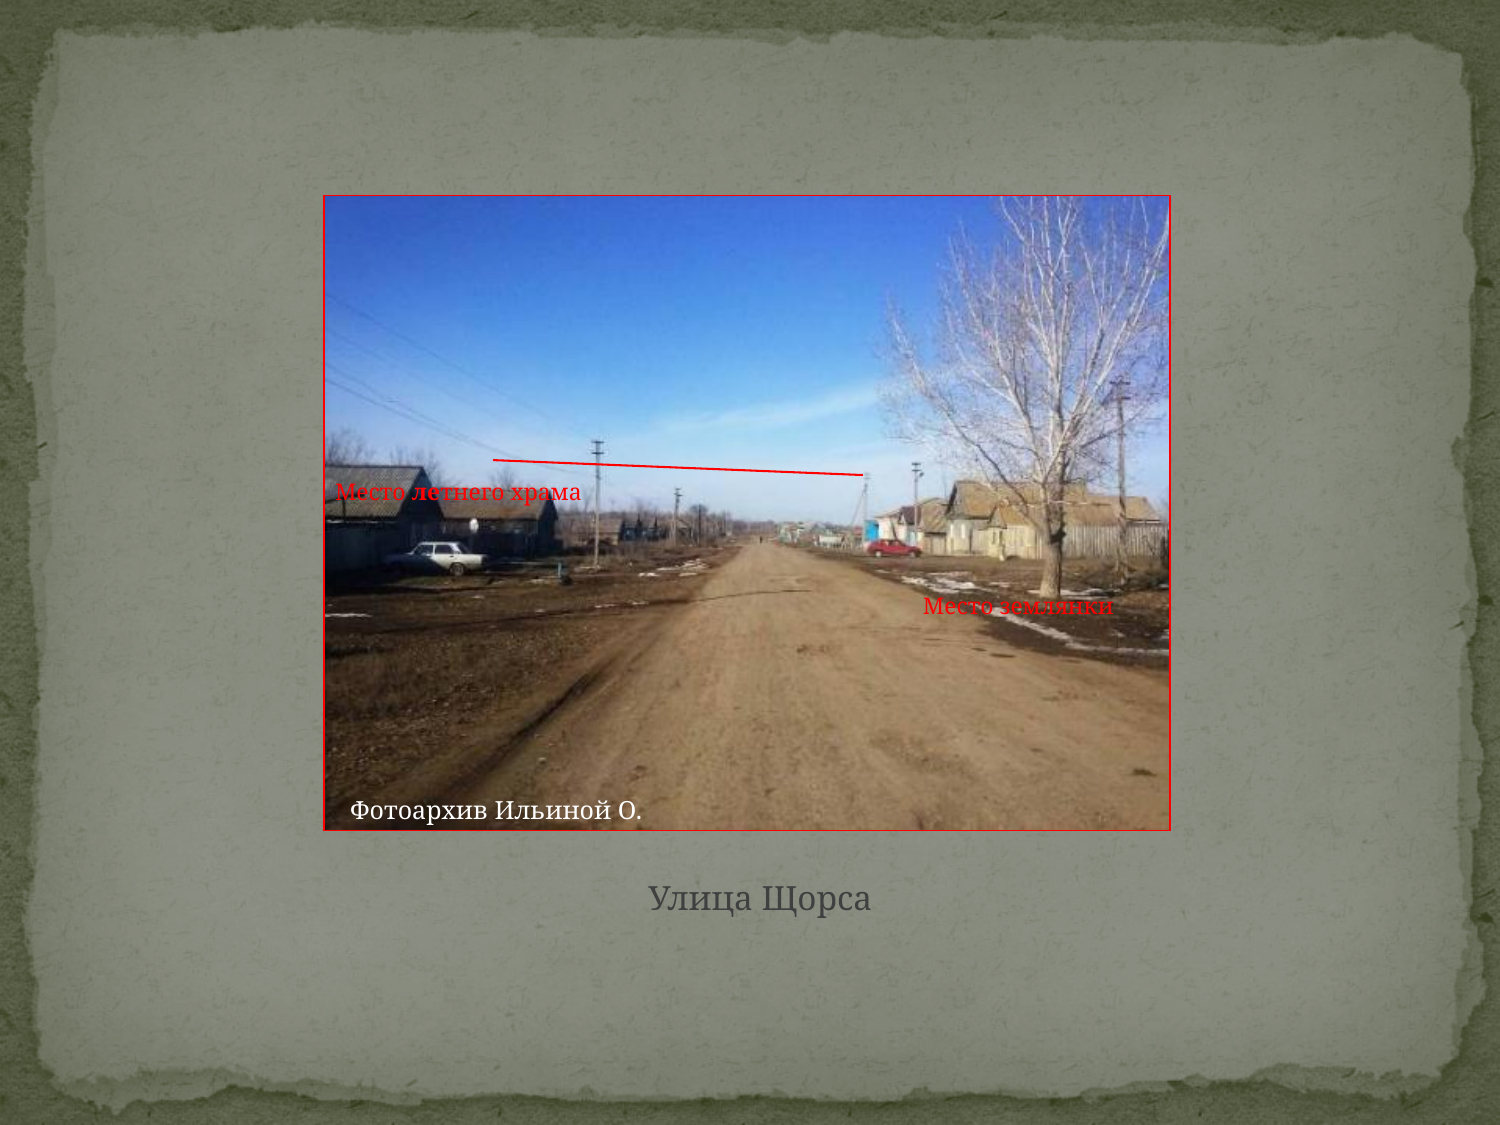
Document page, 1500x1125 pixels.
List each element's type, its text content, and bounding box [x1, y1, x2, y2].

text_box Улица Щорса [633, 869, 888, 925]
picture [325, 196, 1169, 830]
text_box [495, 461, 861, 474]
